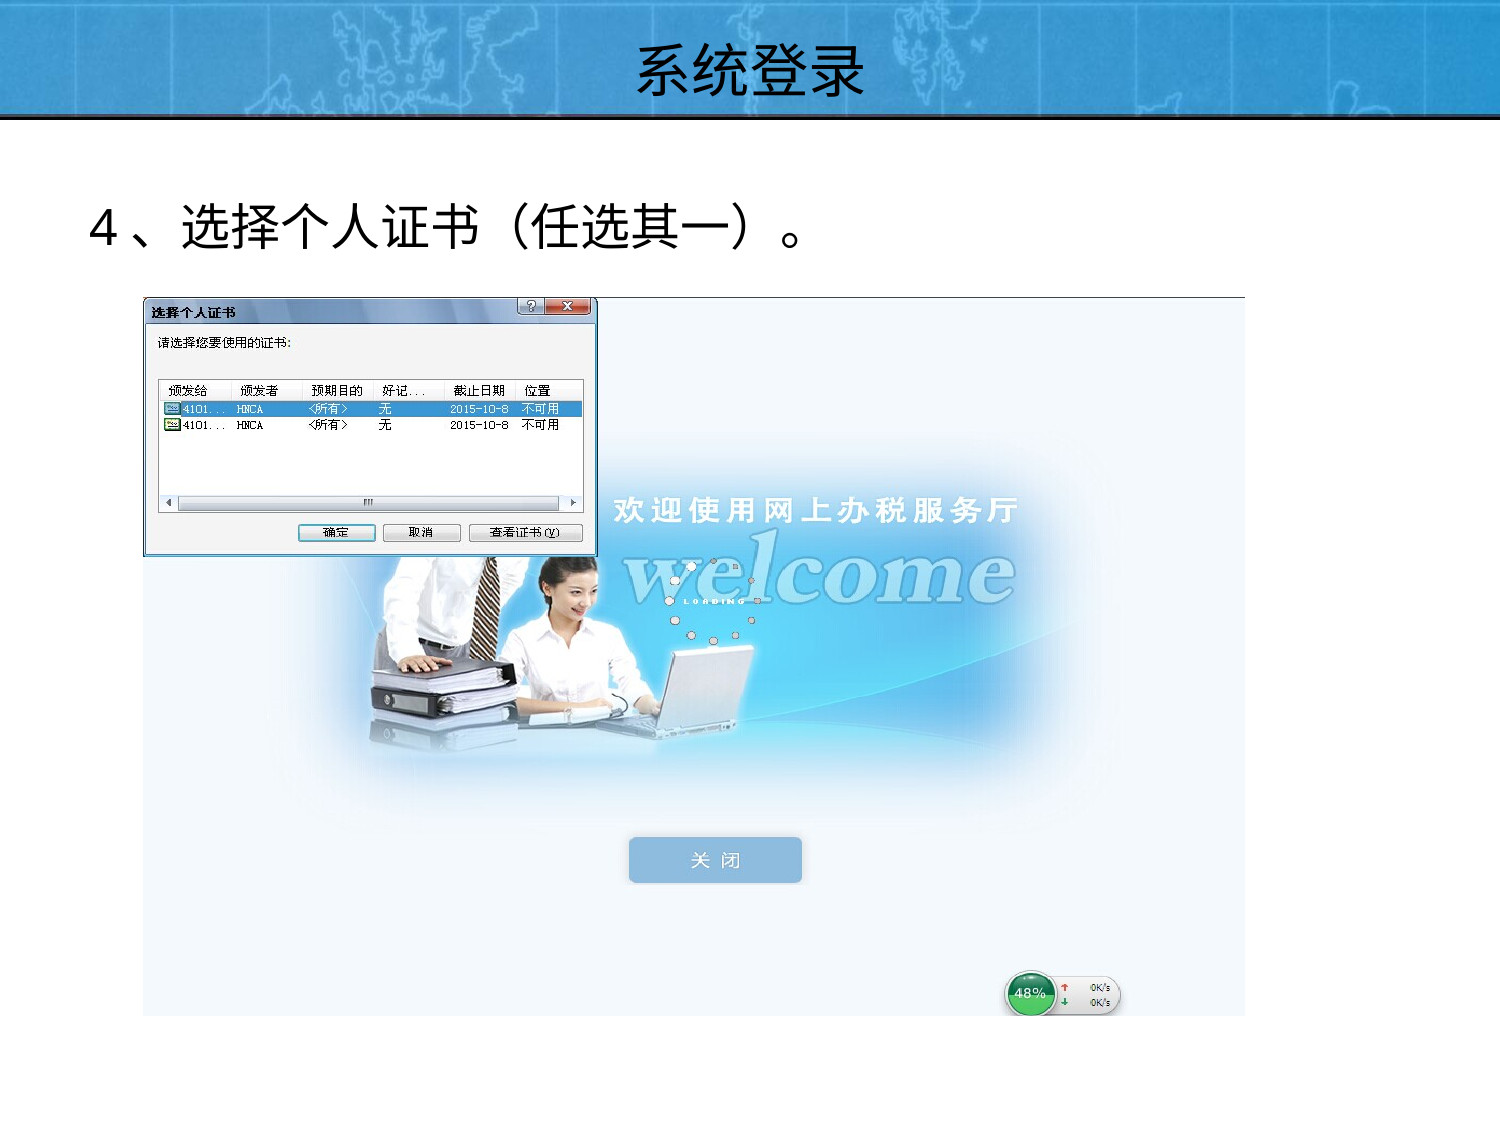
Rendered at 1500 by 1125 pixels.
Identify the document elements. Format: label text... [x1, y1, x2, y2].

picture [0, 0, 1500, 1125]
list 4、选择个人证书（任选其一）。 [74, 187, 1426, 273]
title 系统登录 [74, 0, 1426, 138]
